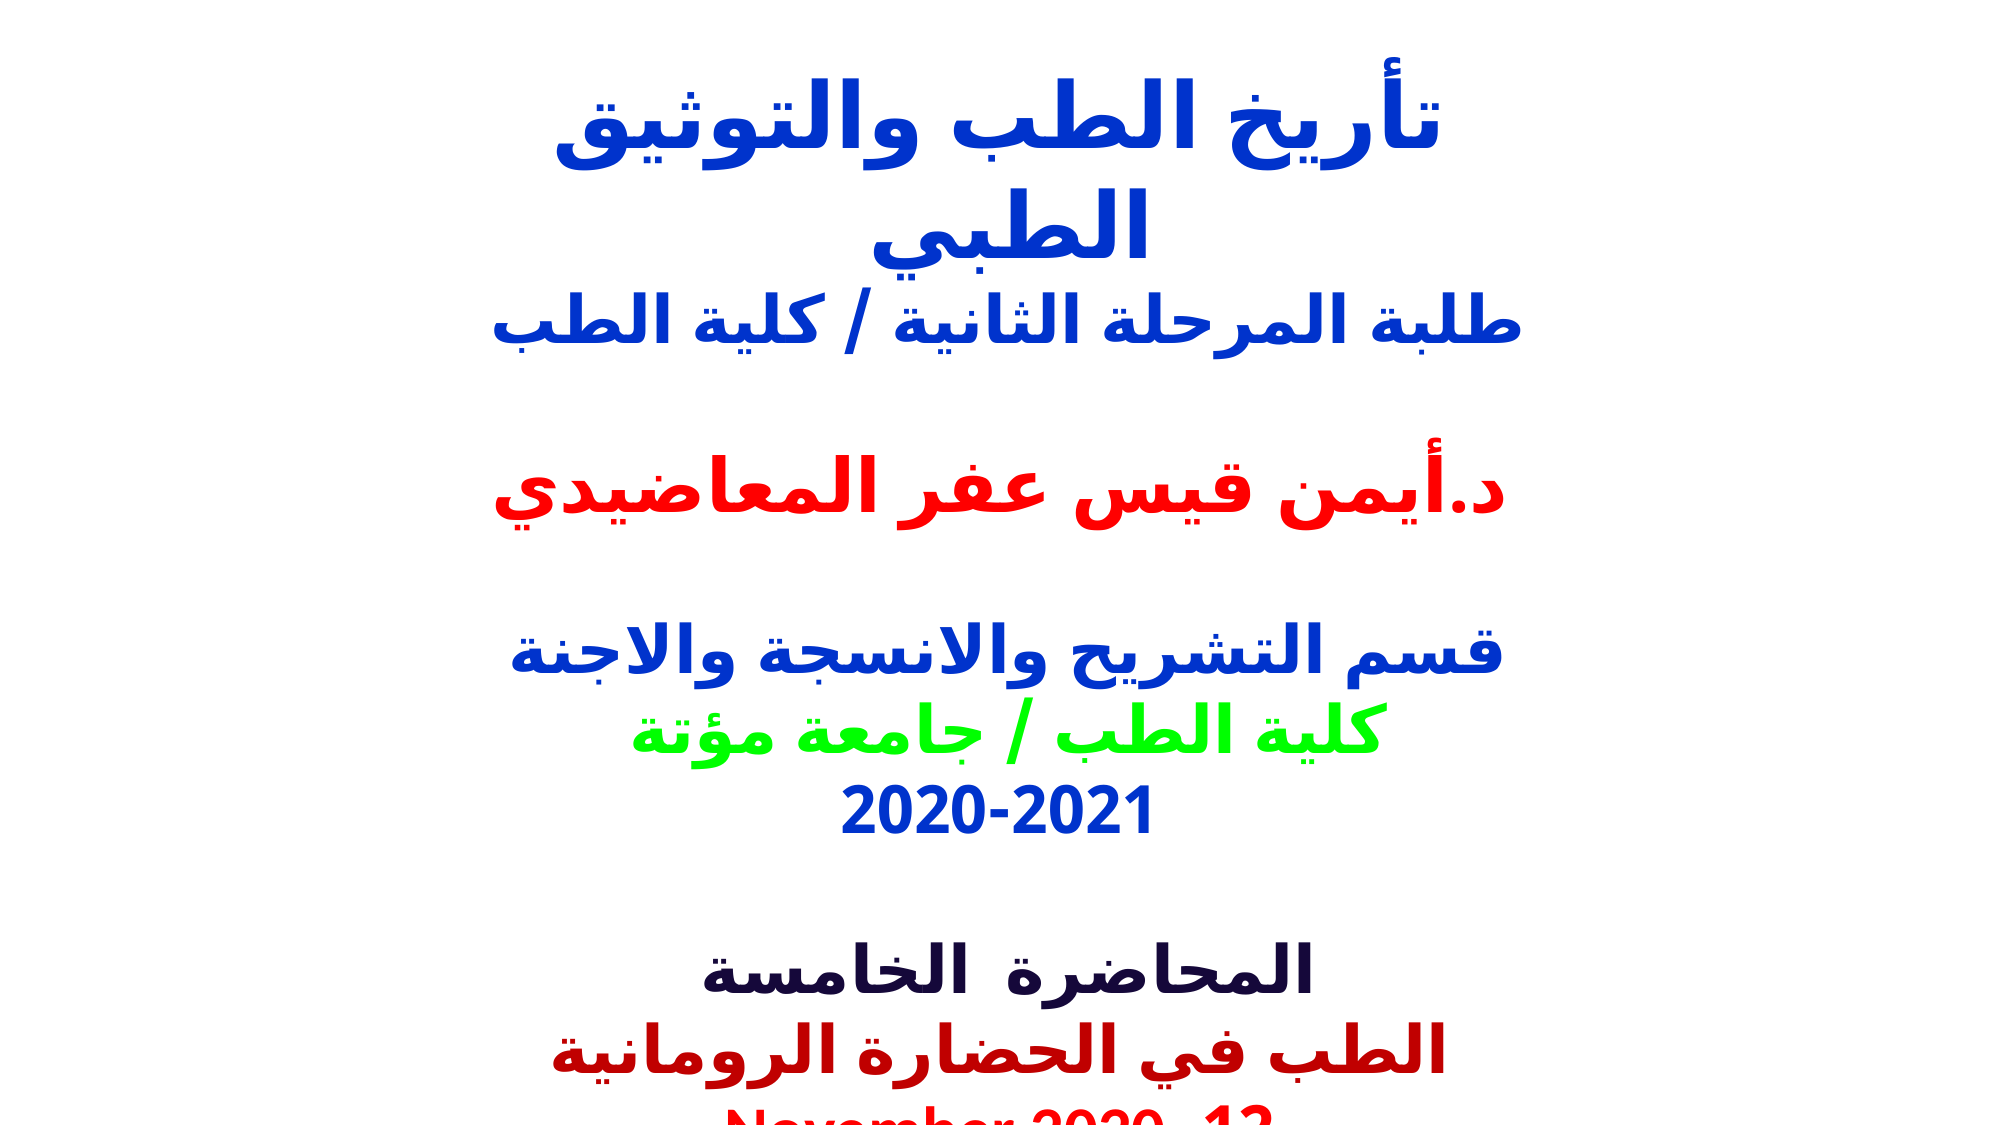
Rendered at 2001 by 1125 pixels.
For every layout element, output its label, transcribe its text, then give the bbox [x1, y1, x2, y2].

text_box تأريخ الطب والتوثيق الطبي طلبة المرحلة الثانية / كلية الطب د.أيمن قيس عفر المعاضيدي قسم التشريح والانسجة والاجنة كلية الطب / جامعة مؤتة 2020-2021 المحاضرة الخامسة الطب في الحضارة الرومانية 12. November 2020 [423, 49, 1577, 1125]
